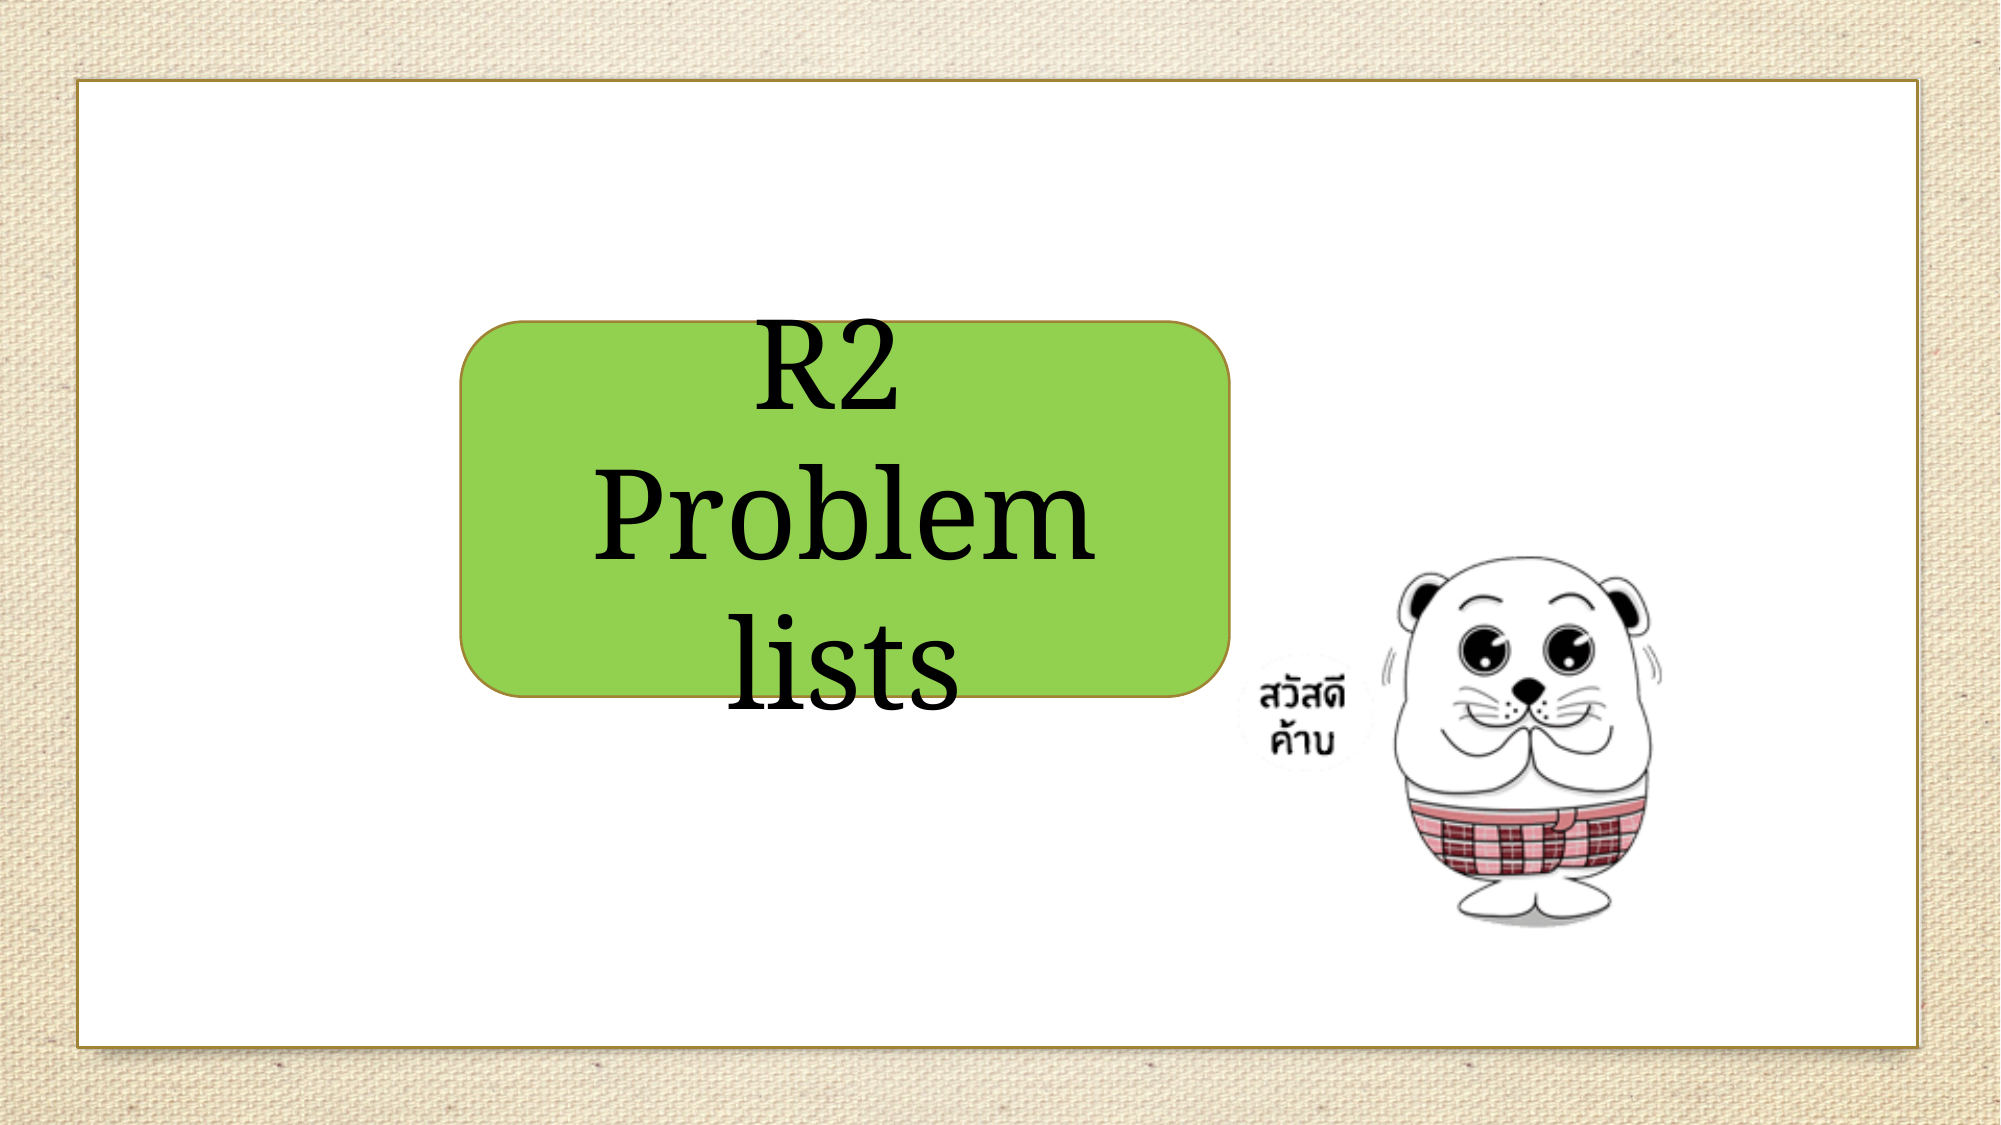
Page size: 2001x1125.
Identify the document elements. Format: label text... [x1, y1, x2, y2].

text_box R2 Problem lists [459, 320, 1231, 698]
picture [0, 0, 2001, 1125]
text_box [76, 79, 1919, 1049]
